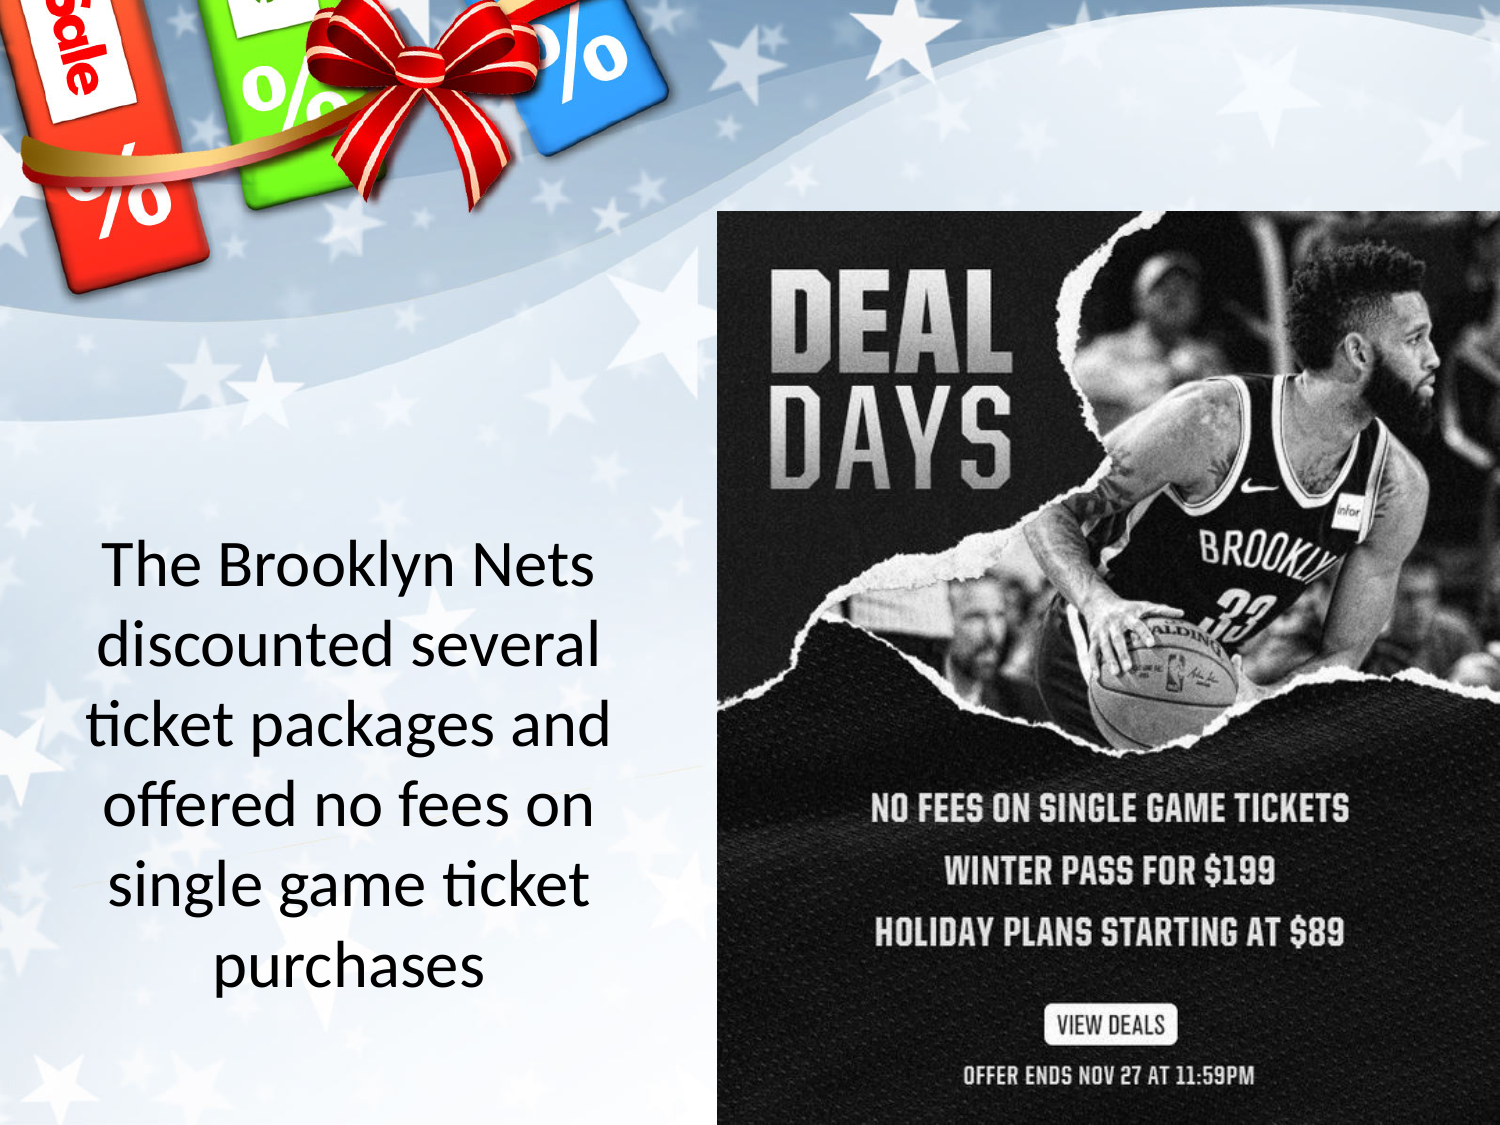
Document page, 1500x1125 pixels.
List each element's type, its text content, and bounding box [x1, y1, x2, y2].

list The Brooklyn Nets discounted several ticket packages and offered no fees on single game ticket purchases [48, 512, 650, 1125]
picture [0, 0, 1500, 1125]
